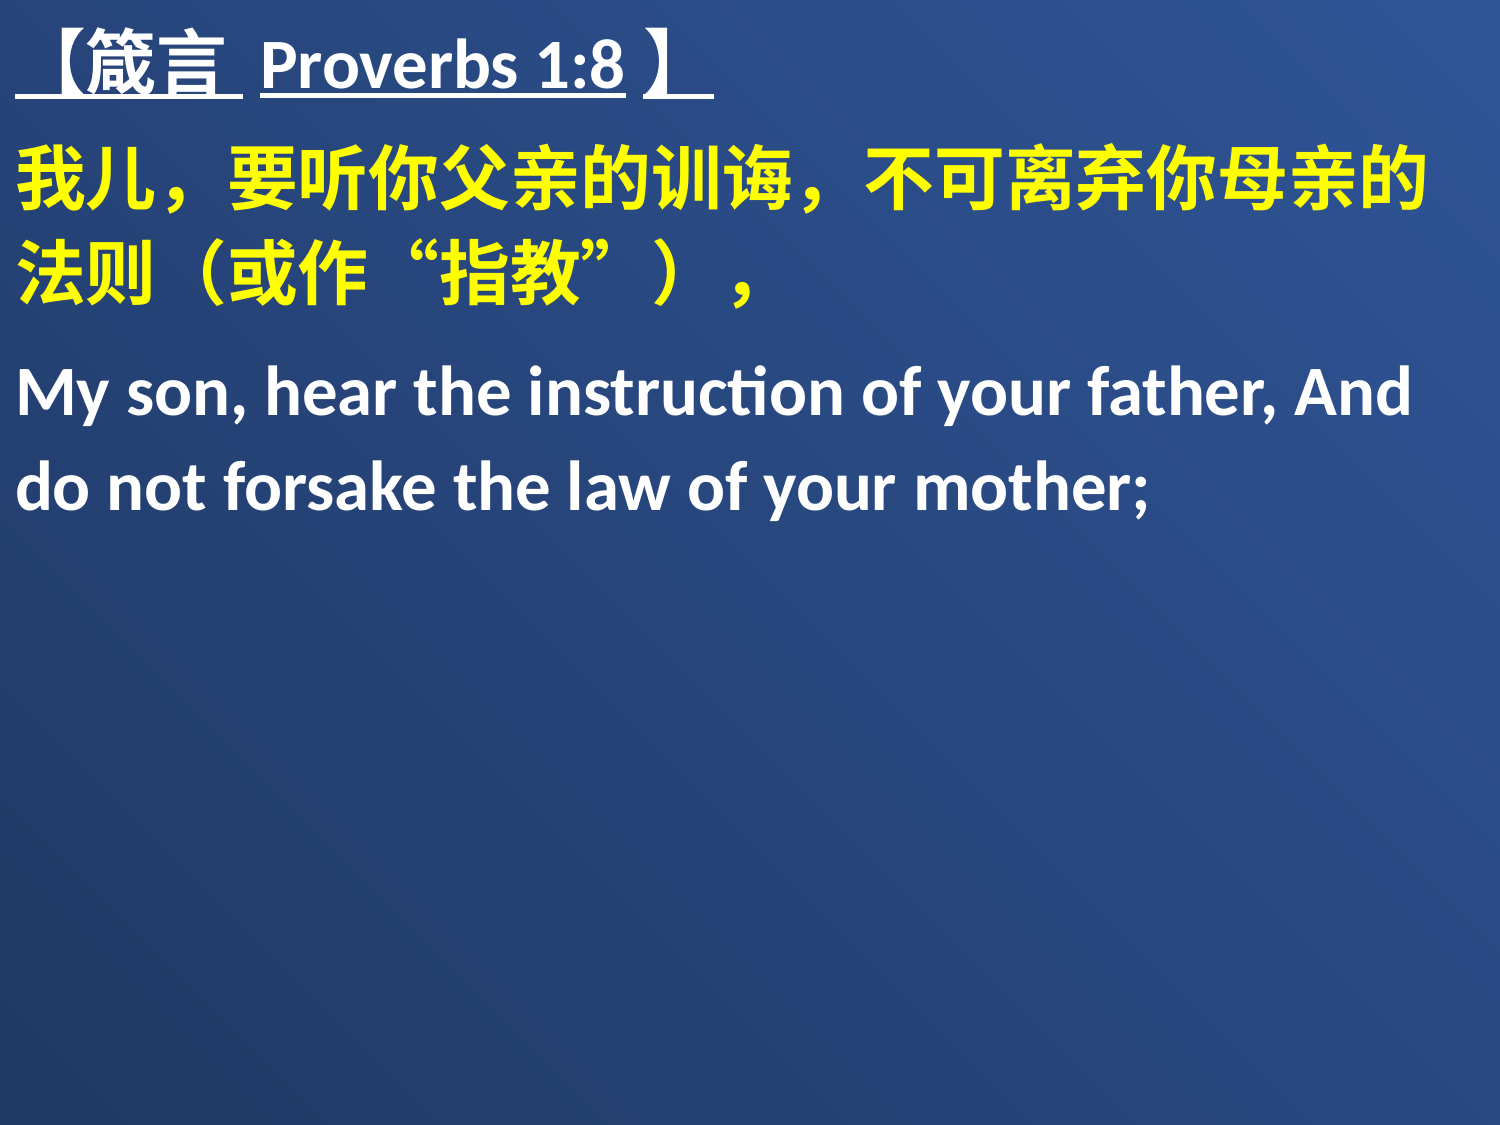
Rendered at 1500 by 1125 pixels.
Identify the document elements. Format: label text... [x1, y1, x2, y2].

subtitle 【箴言 Proverbs 1:8】 我儿，要听你父亲的训诲，不可离弃你母亲的法则（或作“指教”）， My son, hear the instruction of your father, And do not forsake the law of your mother; [0, 0, 1500, 1125]
